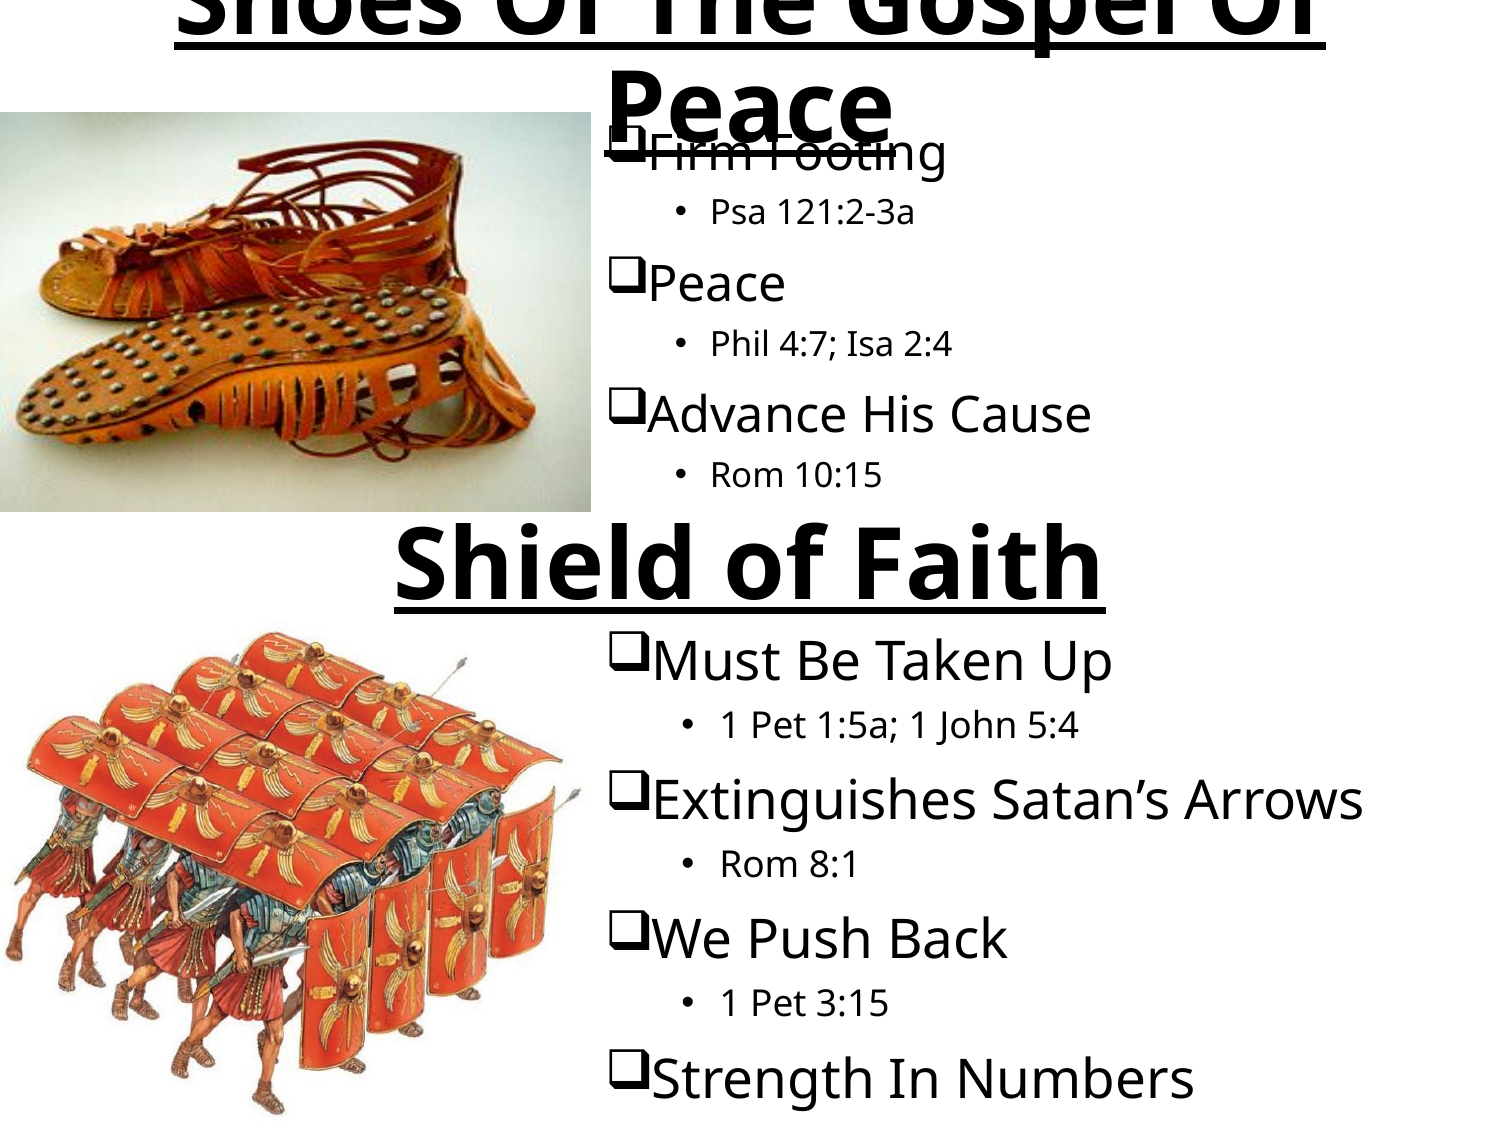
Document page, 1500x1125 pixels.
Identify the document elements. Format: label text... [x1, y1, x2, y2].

text_box Shield of Faith [0, 510, 1500, 618]
title Shoes Of The Gospel Of Peace [0, 0, 1500, 112]
list Firm Footing Psa 121:2-3a Peace Phil 4:7; Isa 2:4 Advance His Cause Rom 10:15 [591, 112, 1500, 506]
text_box Must Be Taken Up 1 Pet 1:5a; 1 John 5:4 Extinguishes Satan’s Arrows Rom 8:1 We Push Back 1 Pet 3:15 Strength In Numbers Eph 4:16 [590, 618, 1500, 1125]
picture [0, 112, 591, 512]
picture [0, 618, 591, 1124]
